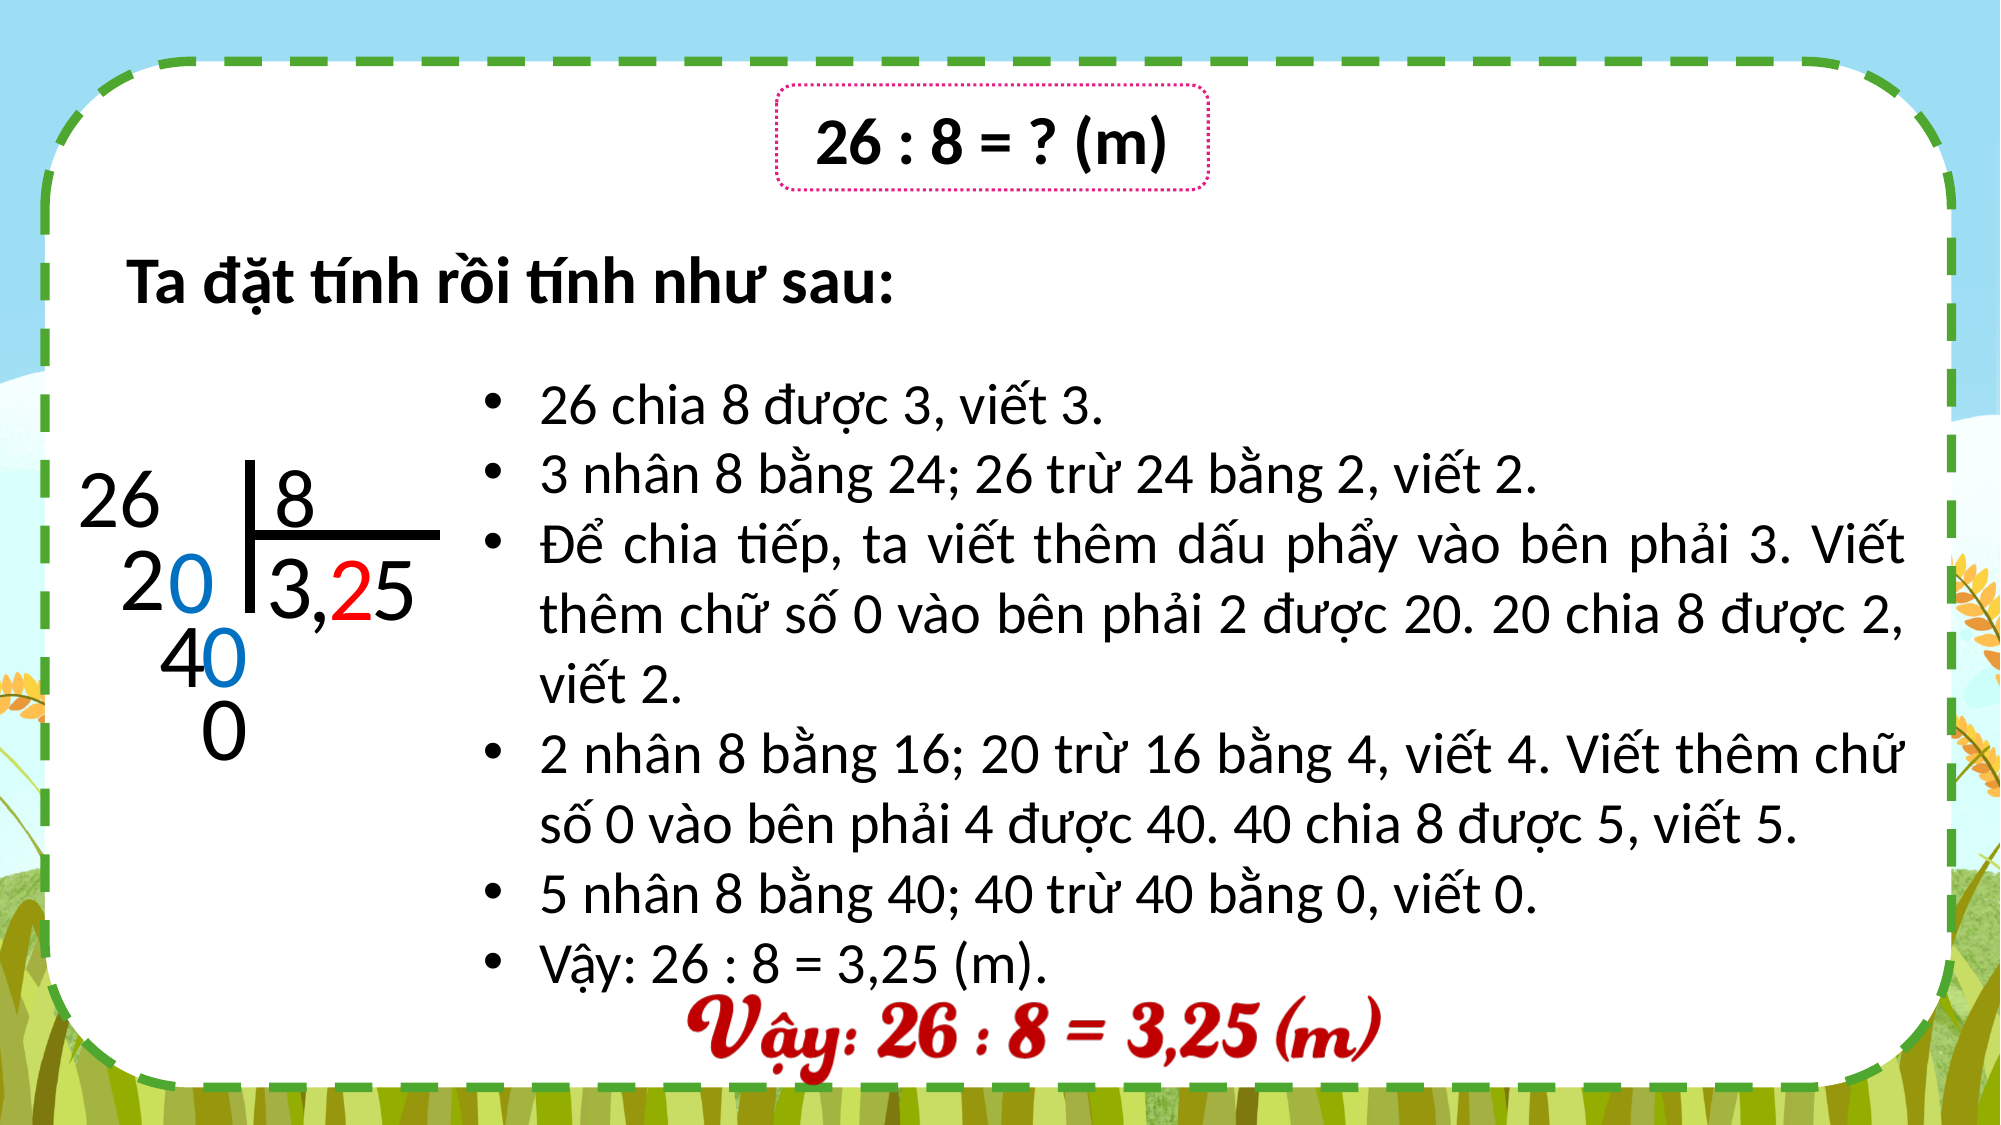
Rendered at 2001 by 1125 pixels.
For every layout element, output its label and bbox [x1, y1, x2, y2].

picture [578, 944, 1486, 1125]
list [0, 0, 2000, 1125]
text_box [62, 436, 441, 614]
